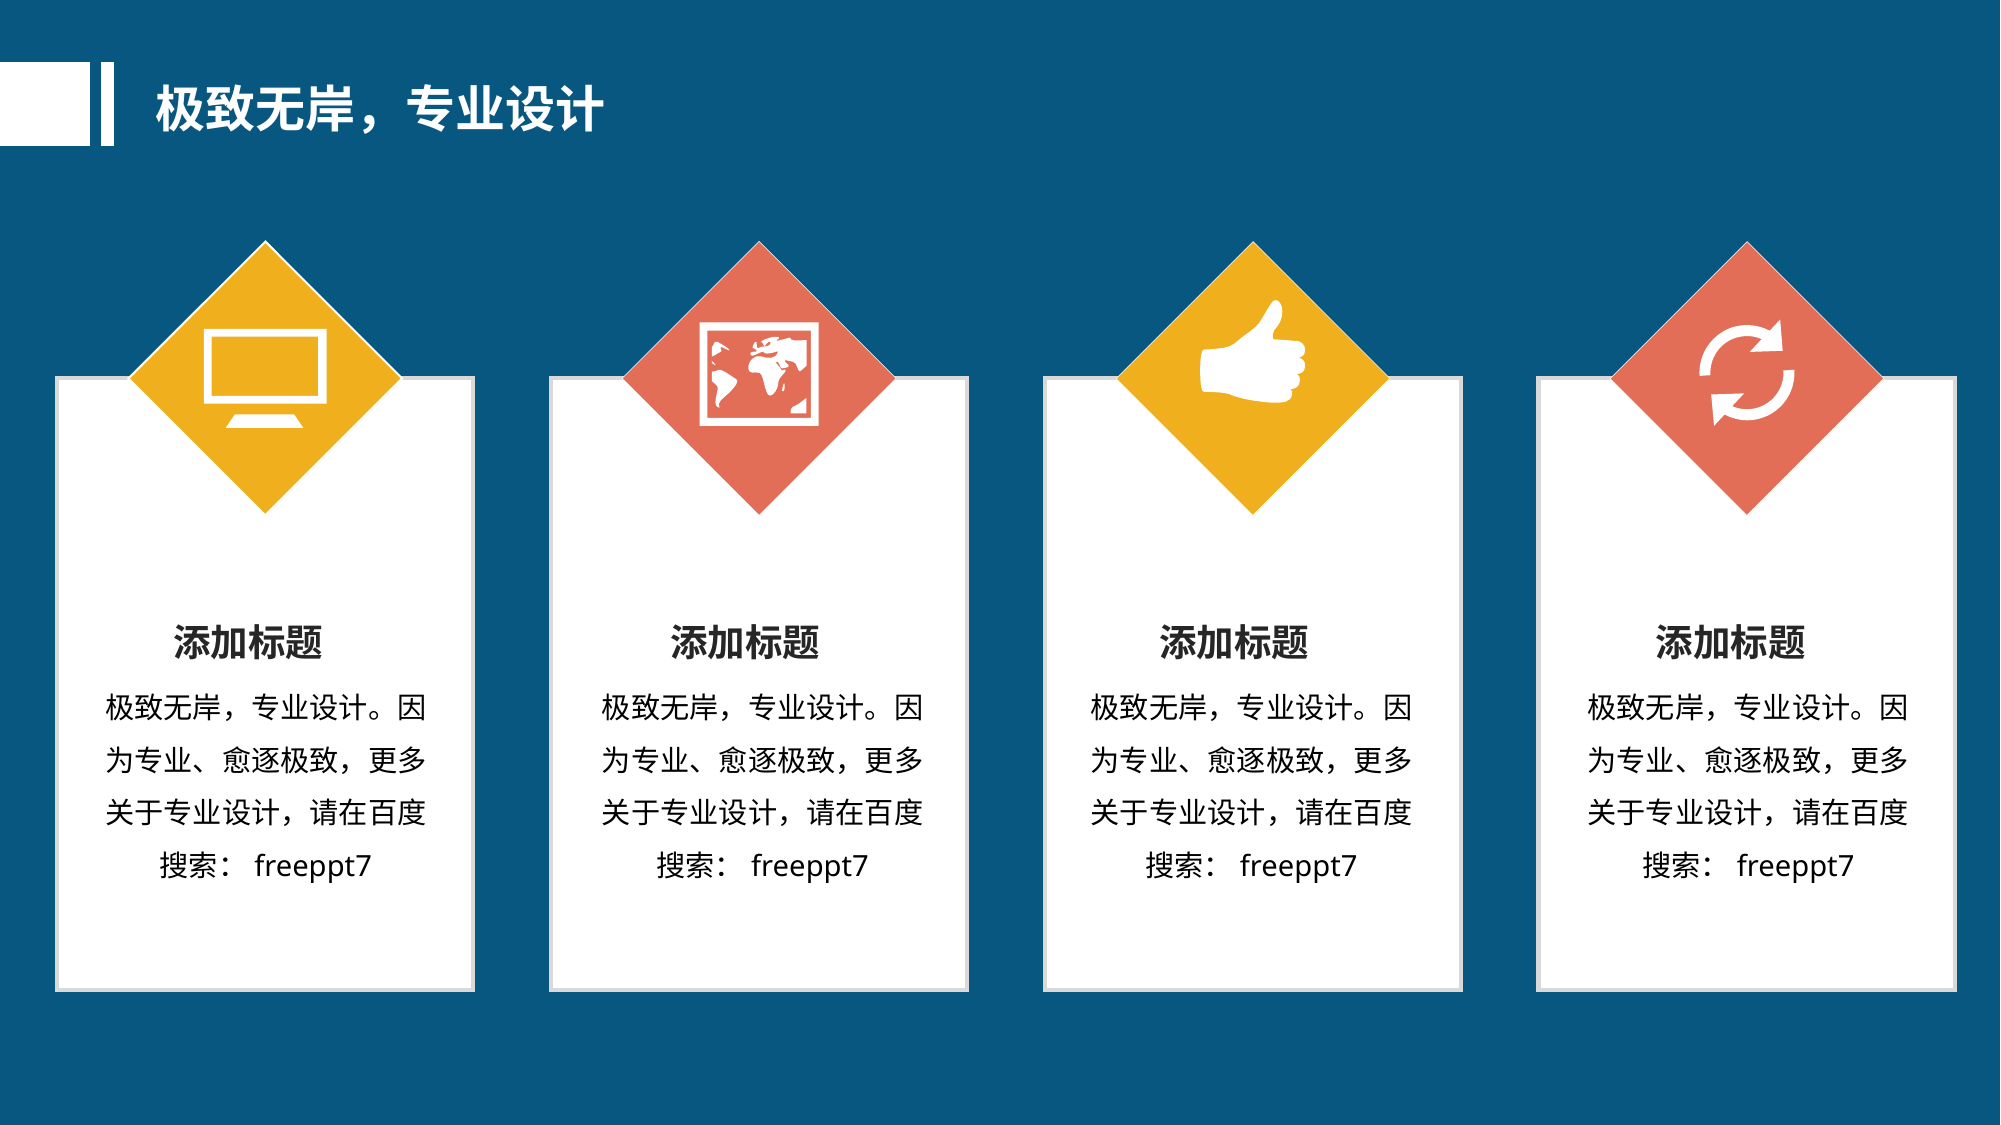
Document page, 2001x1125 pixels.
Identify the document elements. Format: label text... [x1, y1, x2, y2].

picture [0, 63, 89, 145]
picture [102, 63, 113, 145]
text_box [168, 281, 363, 476]
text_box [1649, 281, 1844, 476]
picture [1537, 377, 1610, 991]
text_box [1559, 610, 1938, 892]
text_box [76, 610, 455, 892]
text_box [661, 281, 857, 476]
text_box 极致无岸，专业设计 [140, 69, 633, 145]
text_box [550, 378, 968, 991]
text_box [56, 378, 474, 991]
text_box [573, 610, 952, 892]
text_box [1155, 281, 1350, 476]
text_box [1062, 610, 1441, 892]
text_box [1044, 378, 1462, 991]
text_box [1538, 378, 1956, 991]
